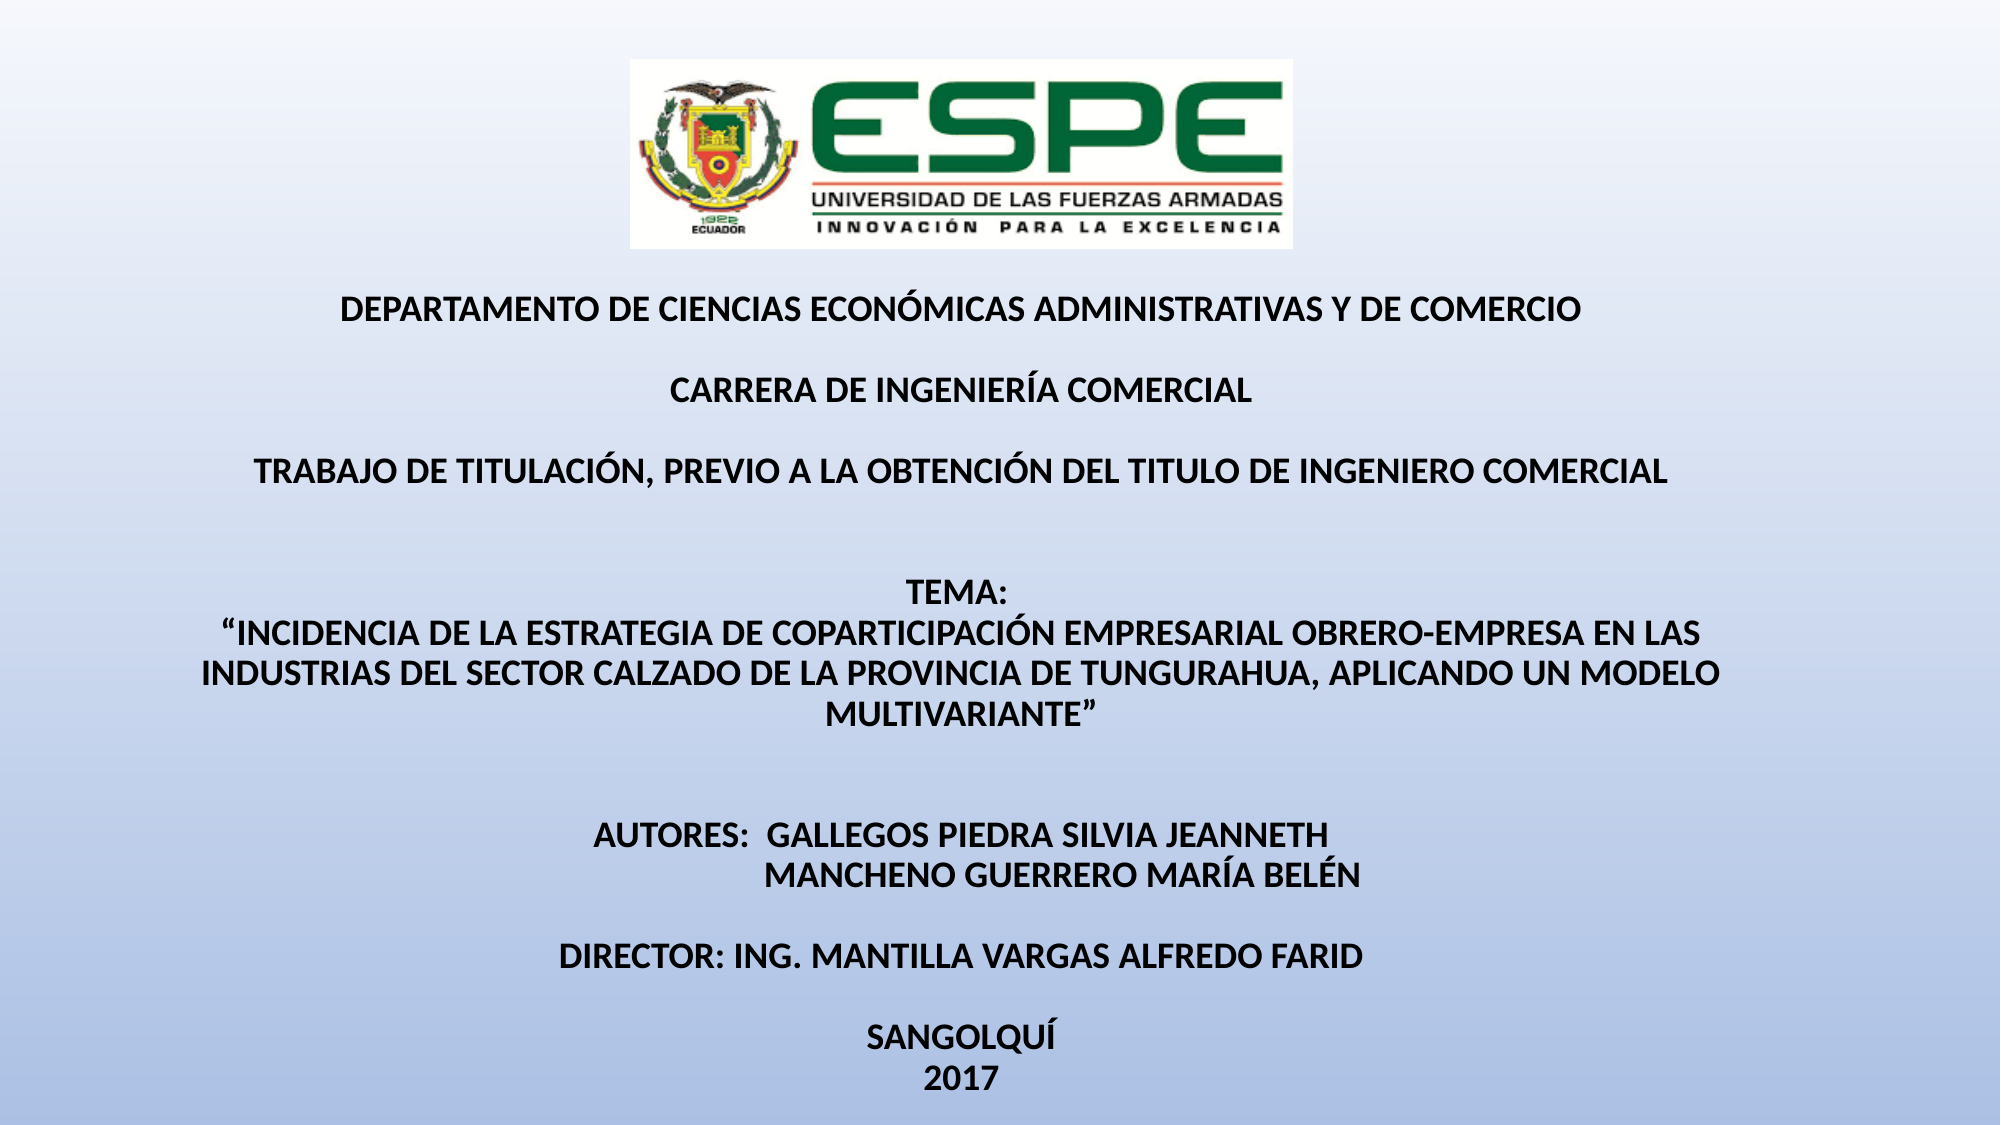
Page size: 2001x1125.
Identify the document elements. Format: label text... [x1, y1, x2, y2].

picture [630, 59, 1293, 249]
title DEPARTAMENTO DE CIENCIAS ECONÓMICAS ADMINISTRATIVAS Y DE COMERCIO CARRERA DE INGENIERÍA COMERCIAL TRABAJO DE TITULACIÓN, PREVIO A LA OBTENCIÓN DEL TITULO DE INGENIERO COMERCIAL TEMA: “INCIDENCIA DE LA ESTRATEGIA DE COPARTICIPACIÓN EMPRESARIAL OBRERO-EMPRESA EN LAS INDUSTRIAS DEL SECTOR CALZADO DE LA PROVINCIA DE TUNGURAHUA, APLICANDO UN MODELO MULTIVARIANTE” AUTORES: GALLEGOS PIEDRA SILVIA JEANNETH MANCHENO GUERRERO MARÍA BELÉN DIRECTOR: ING. MANTILLA VARGAS ALFREDO FARID SANGOLQUÍ 2017 [173, 248, 1749, 1106]
